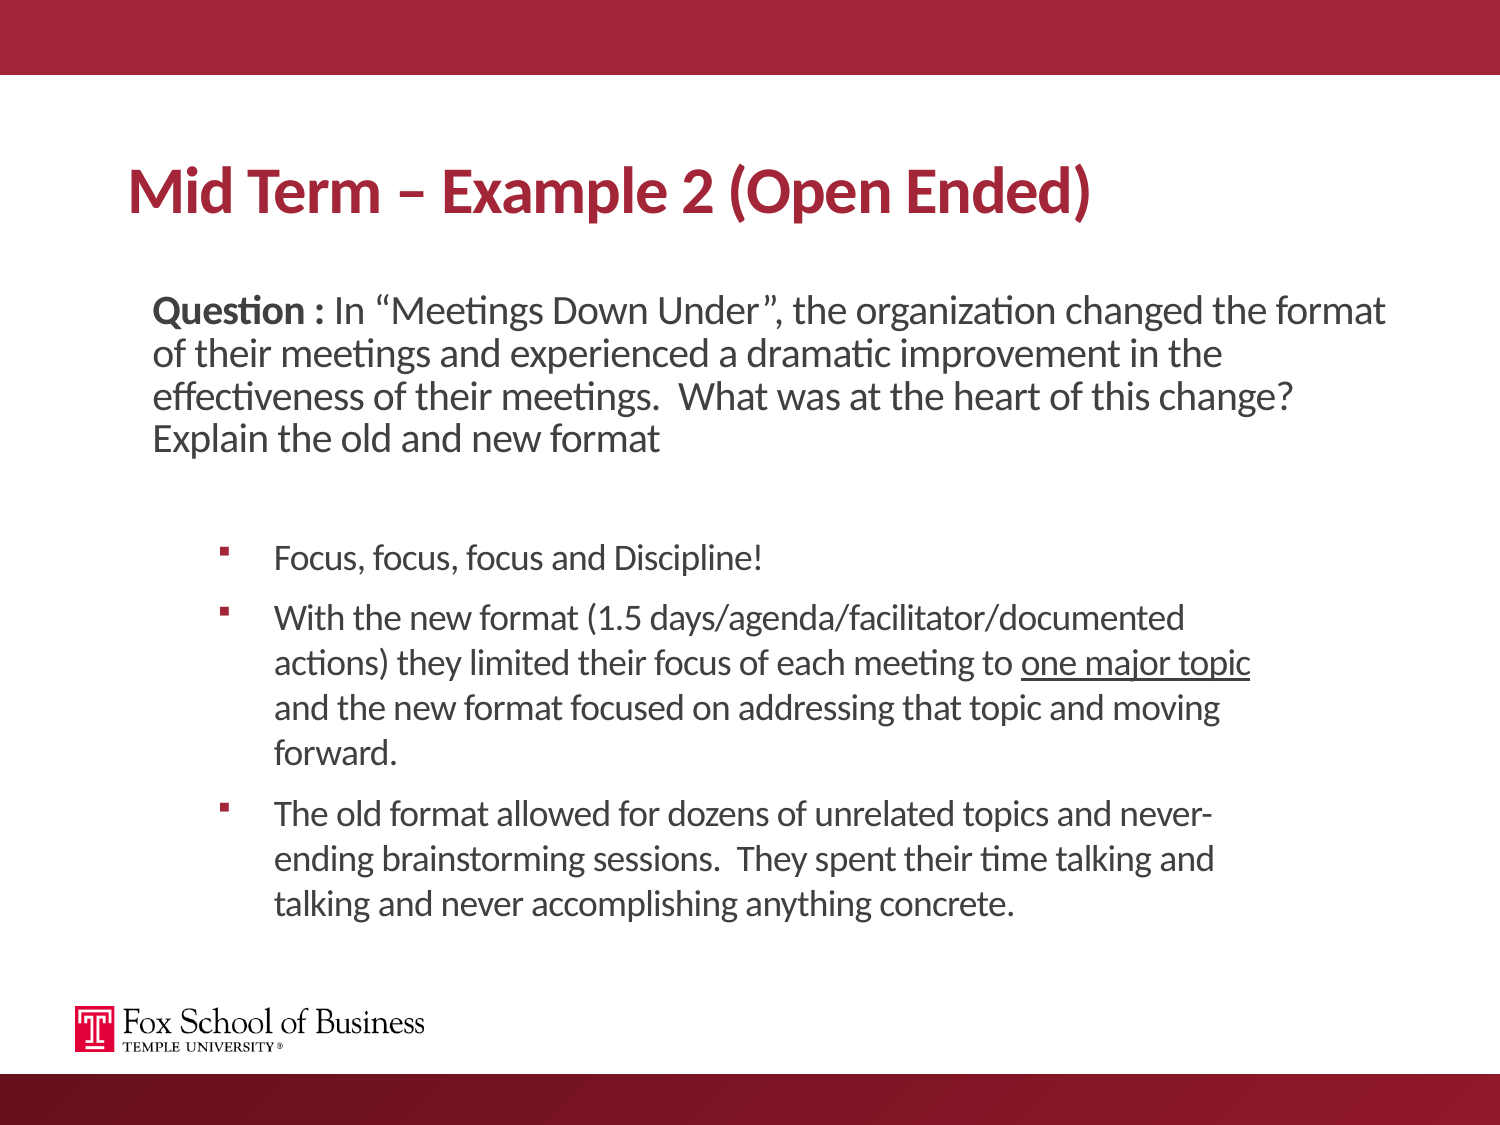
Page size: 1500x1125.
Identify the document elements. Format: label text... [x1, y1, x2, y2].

text_box Focus, focus, focus and Discipline! With the new format (1.5 days/agenda/facilitator/documented actions) they limited their focus of each meeting to one major topic and the new format focused on addressing that topic and moving forward. The old format allowed for dozens of unrelated topics and never-ending brainstorming sessions. They spent their time talking and talking and never accomplishing anything concrete. [202, 500, 1305, 932]
picture [75, 1006, 424, 1052]
title Mid Term – Example 2 (Open Ended) [112, 87, 1350, 286]
text_box Question : In “Meetings Down Under”, the organization changed the format of their meetings and experienced a dramatic improvement in the effectiveness of their meetings. What was at the heart of this change? Explain the old and new format [137, 249, 1428, 469]
